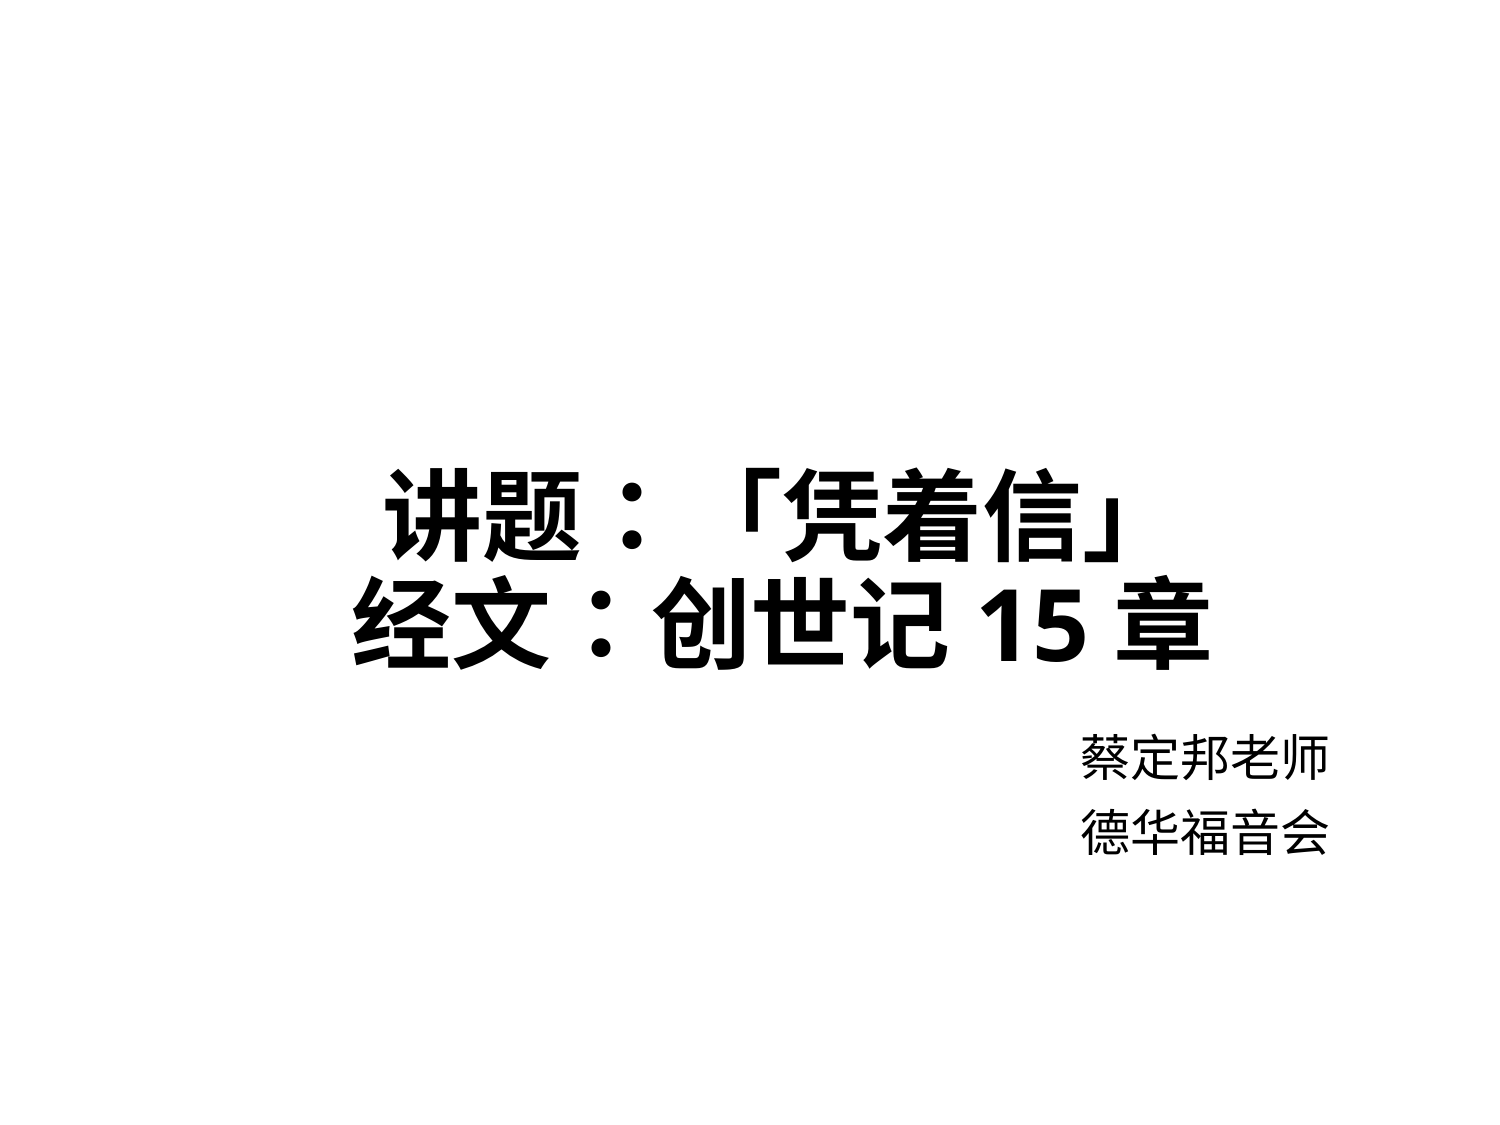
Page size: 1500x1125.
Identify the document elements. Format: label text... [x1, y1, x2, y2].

title 讲题：「凭着信」 经文：创世记15章 [144, 299, 1420, 691]
subtitle 蔡定邦老师 德华福音会 [219, 726, 1345, 998]
